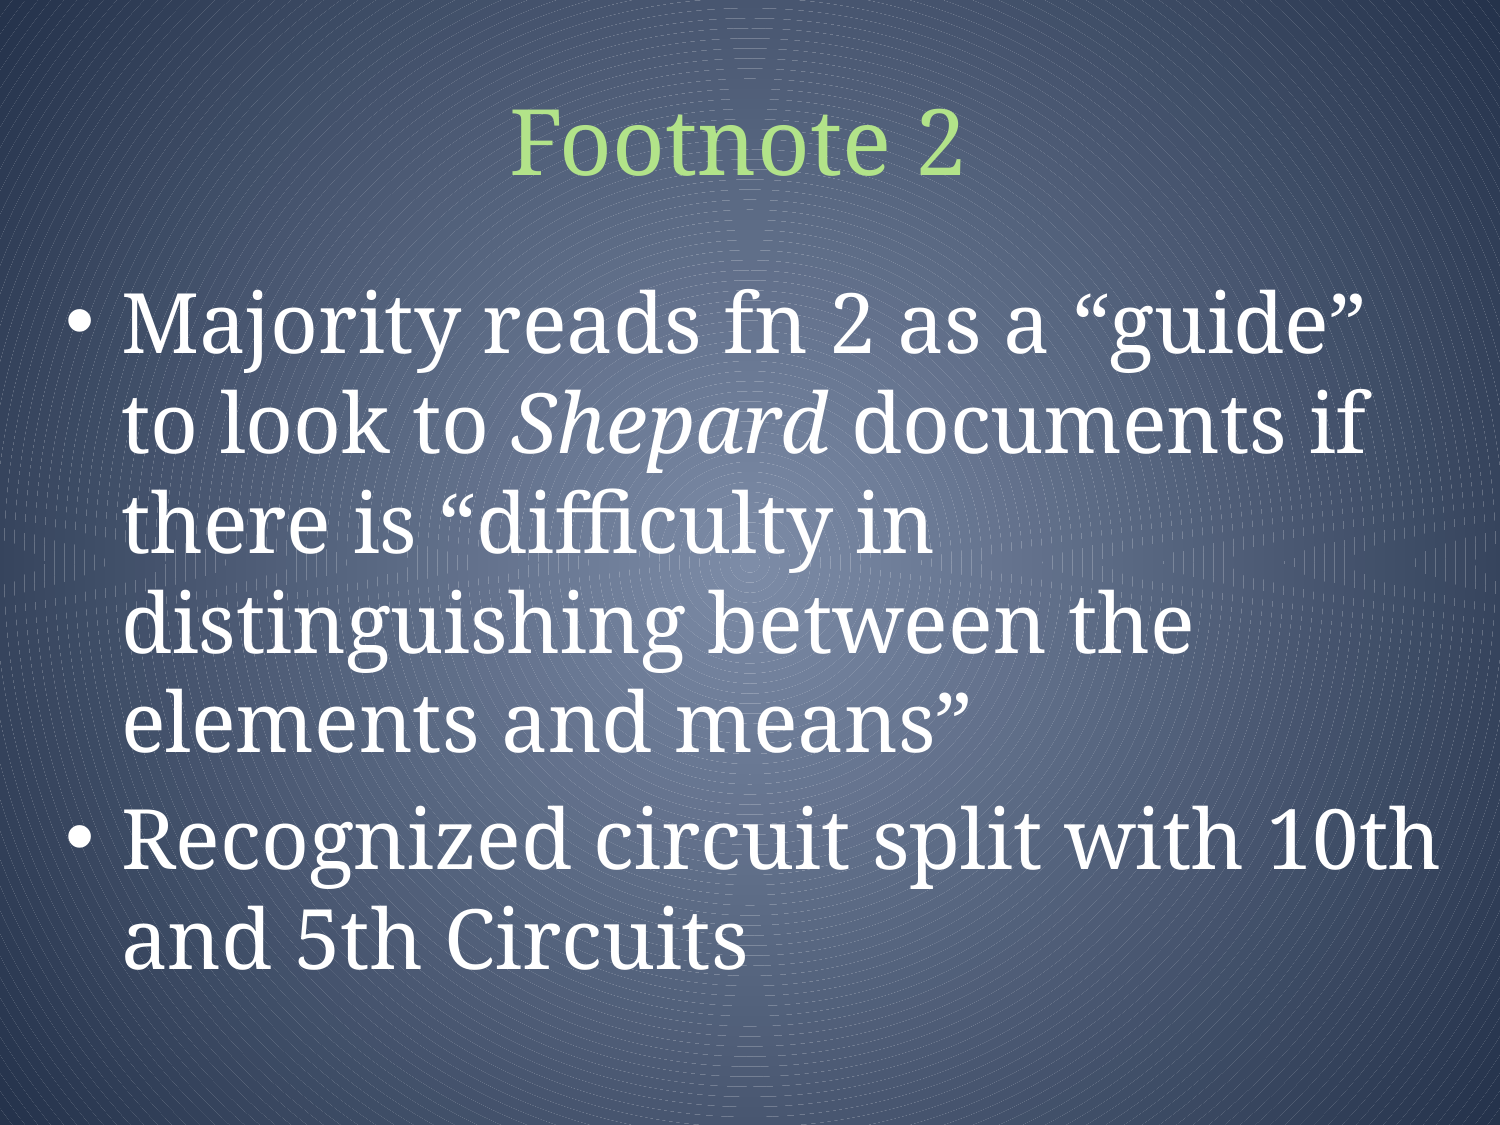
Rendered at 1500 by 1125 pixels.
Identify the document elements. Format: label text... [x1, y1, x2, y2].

list Majority reads fn 2 as a “guide” to look to Shepard documents if there is “difficulty in distinguishing between the elements and means” Recognized circuit split with 10th and 5th Circuits [50, 262, 1463, 1063]
title Footnote 2 [75, 45, 1425, 233]
